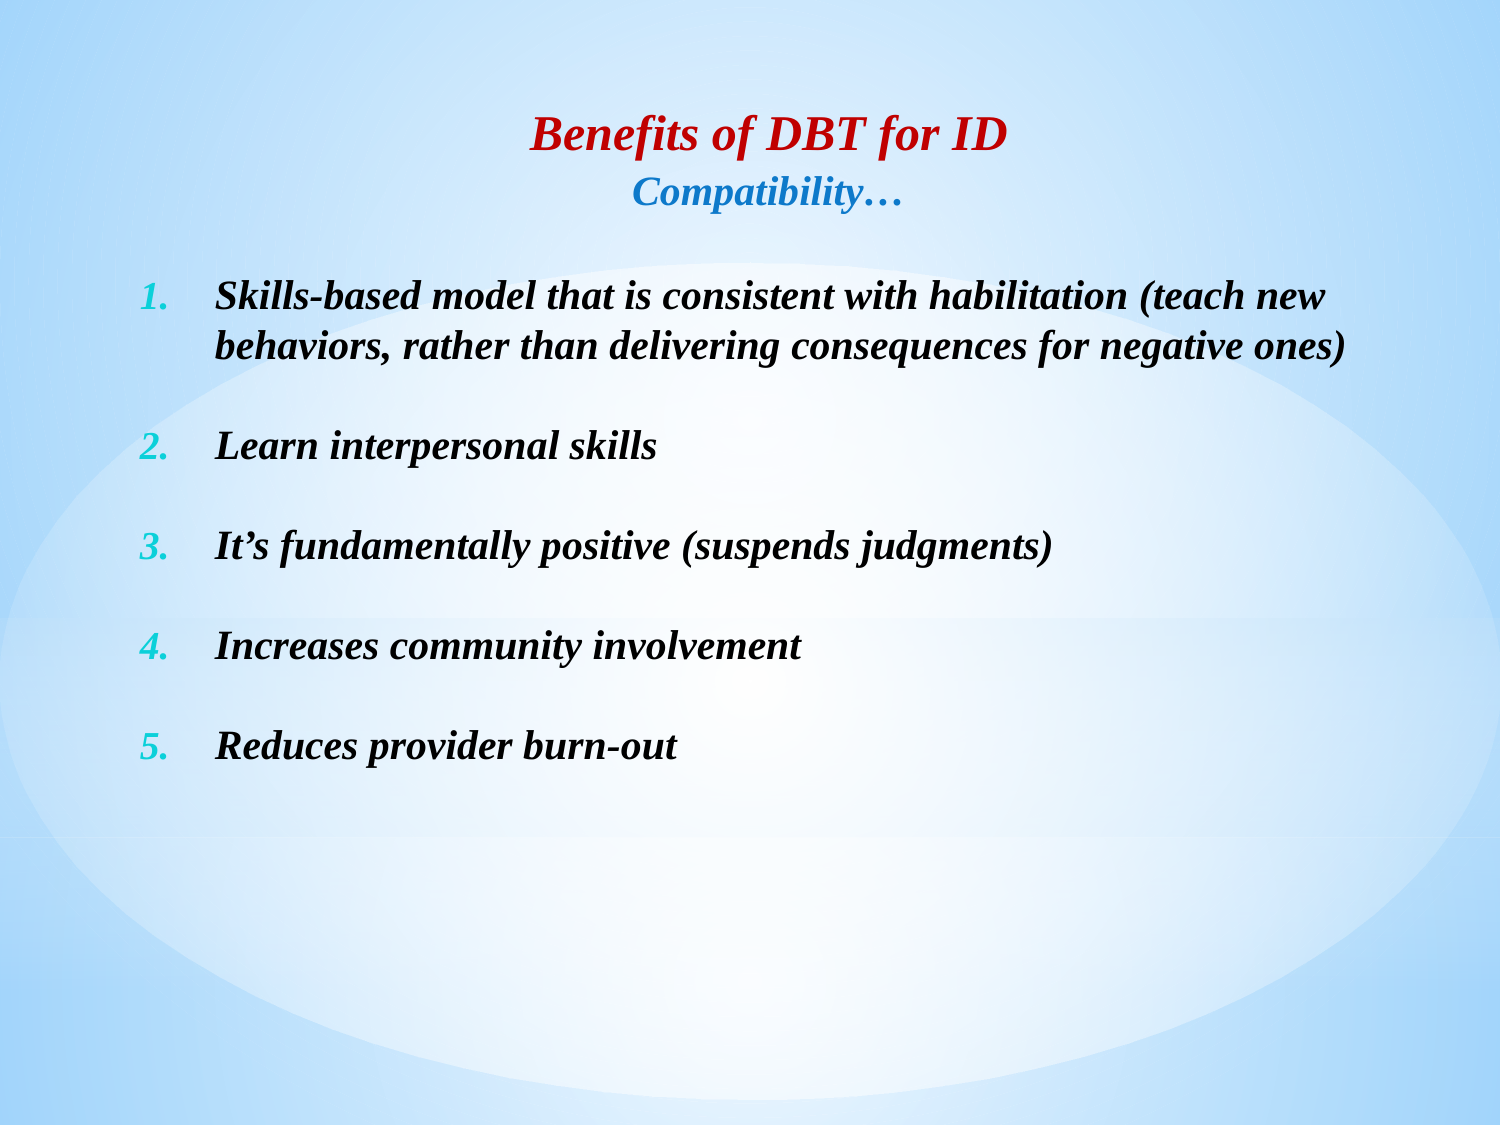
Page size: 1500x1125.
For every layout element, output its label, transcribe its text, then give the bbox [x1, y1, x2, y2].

text_box Benefits of DBT for ID Compatibility… Skills-based model that is consistent with habilitation (teach new behaviors, rather than delivering consequences for negative ones) Learn interpersonal skills It’s fundamentally positive (suspends judgments) Increases community involvement Reduces provider burn-out [124, 99, 1413, 829]
